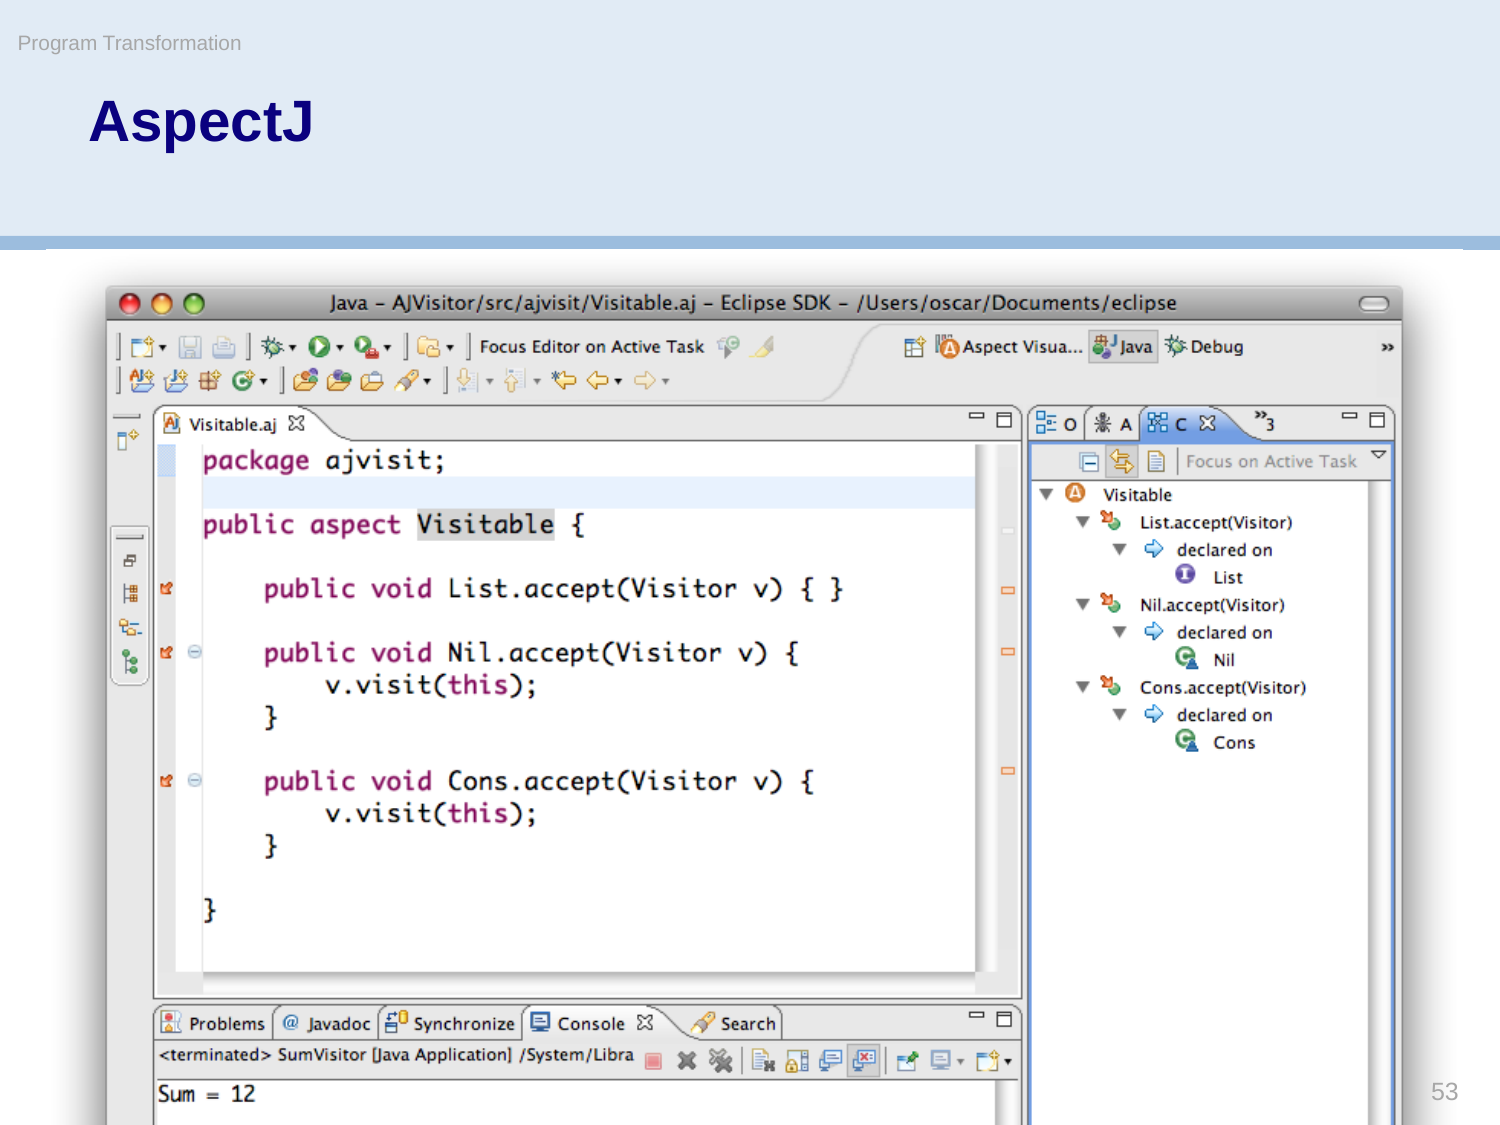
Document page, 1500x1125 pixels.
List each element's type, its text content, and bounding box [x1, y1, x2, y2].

picture [46, 249, 1463, 1125]
title AspectJ [88, 90, 1413, 226]
footer Program Transformation [17, 29, 904, 72]
